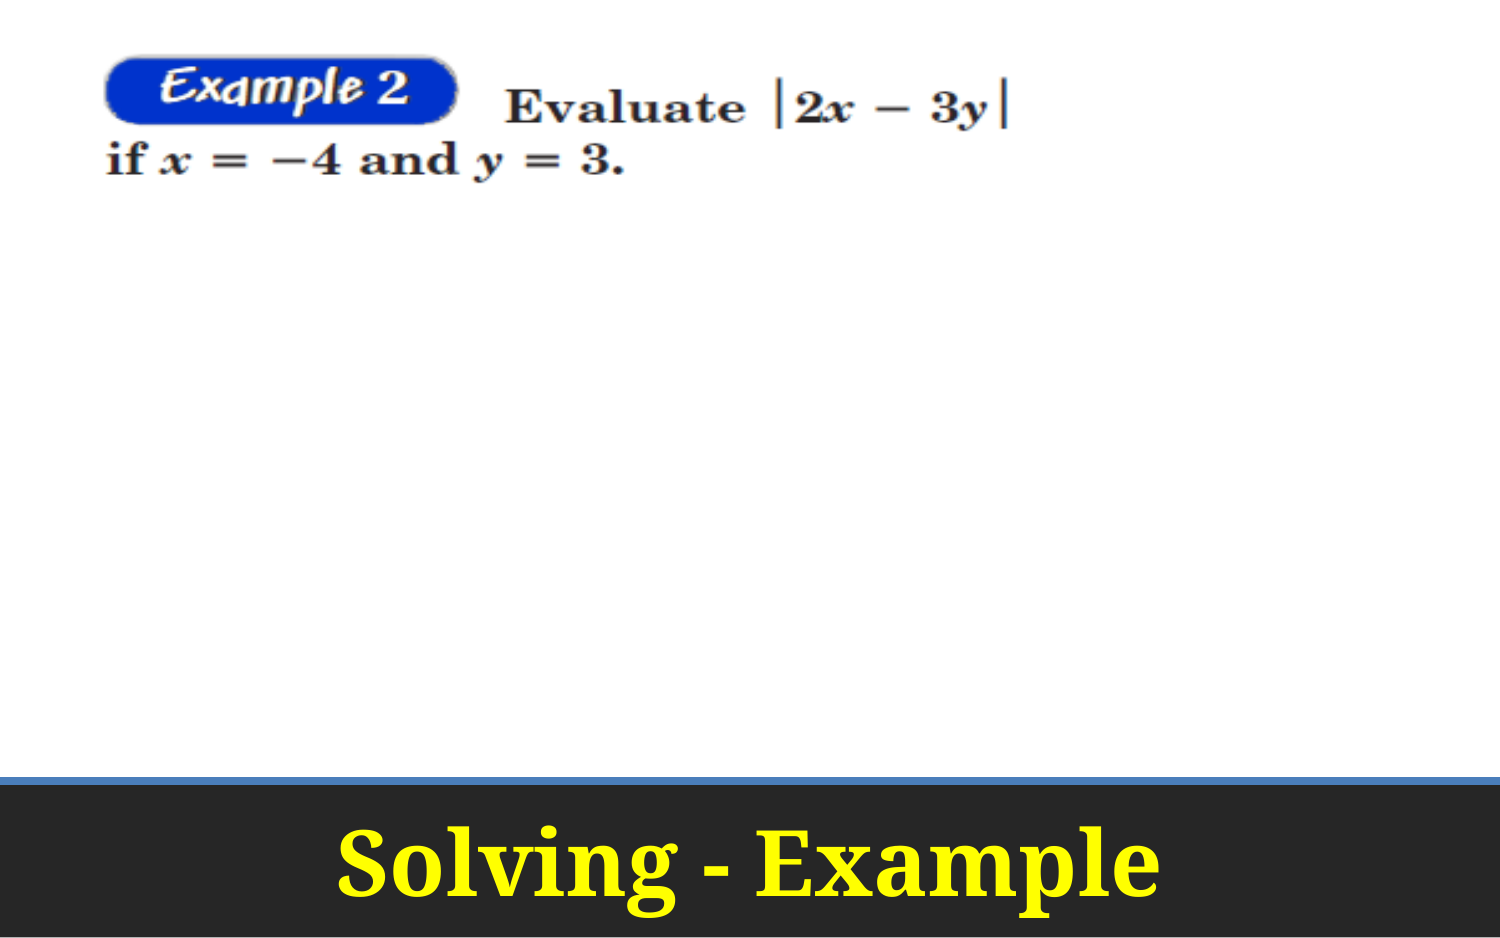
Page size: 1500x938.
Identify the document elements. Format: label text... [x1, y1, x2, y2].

title Solving - Example [37, 781, 1463, 938]
picture [87, 37, 1026, 451]
